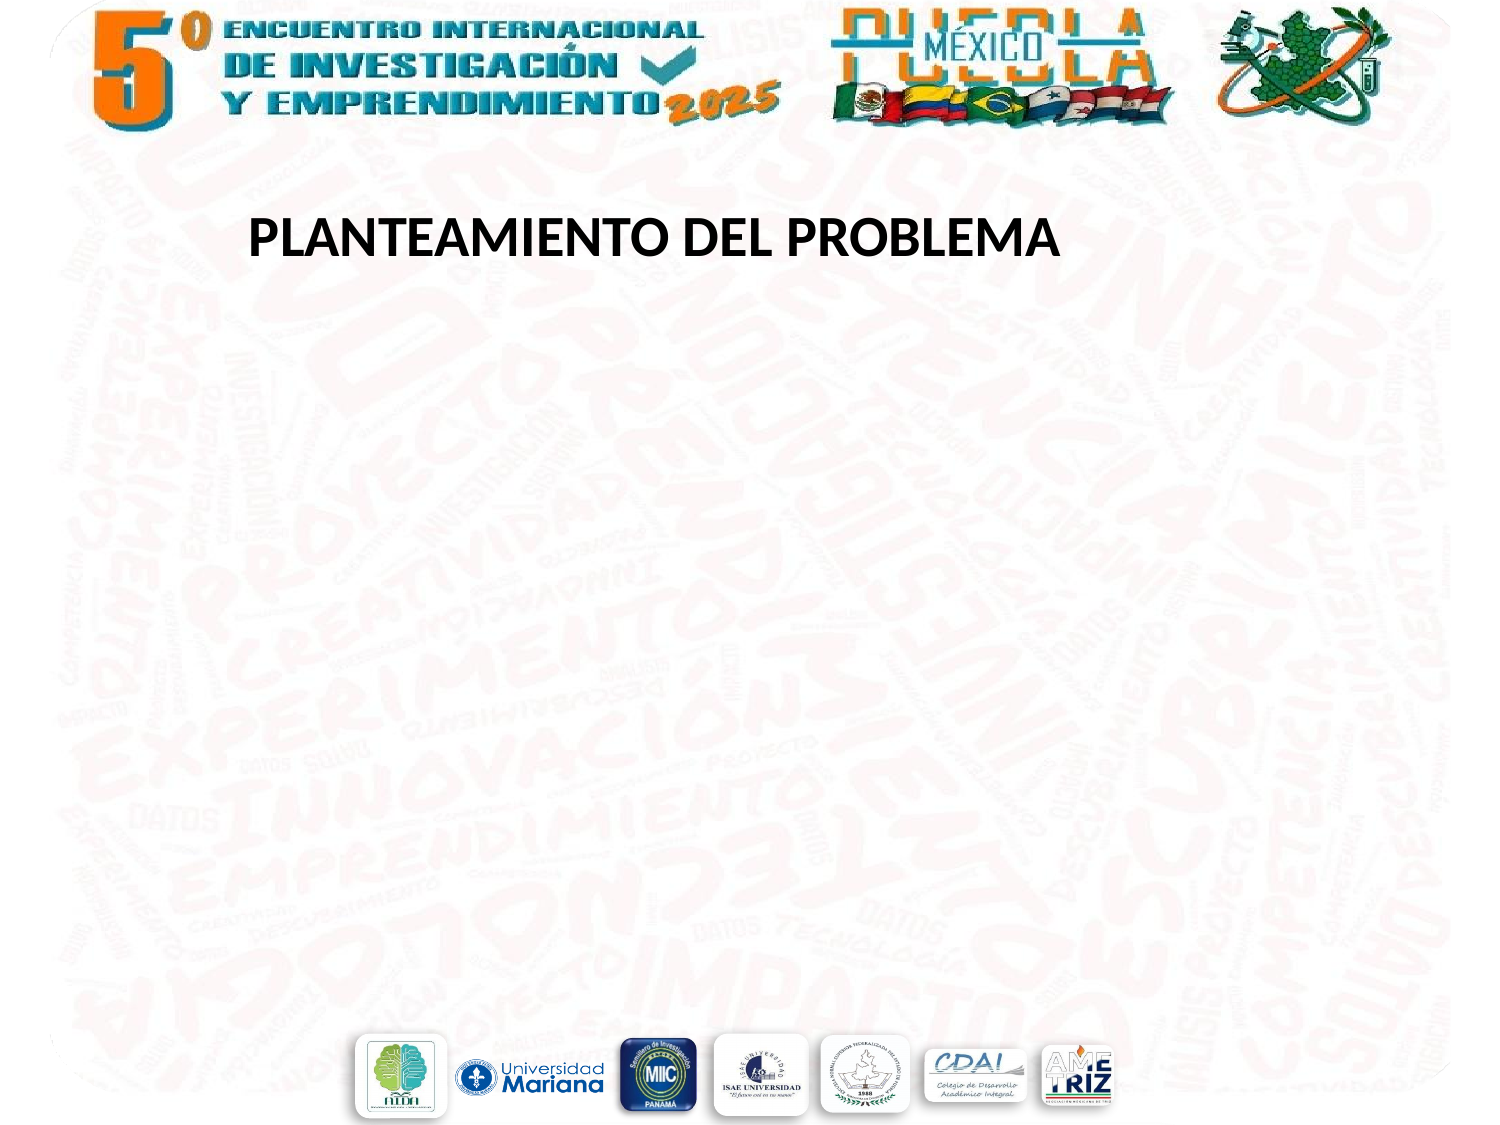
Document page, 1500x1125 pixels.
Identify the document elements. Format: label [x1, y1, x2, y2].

text_box [49, 0, 1451, 1125]
